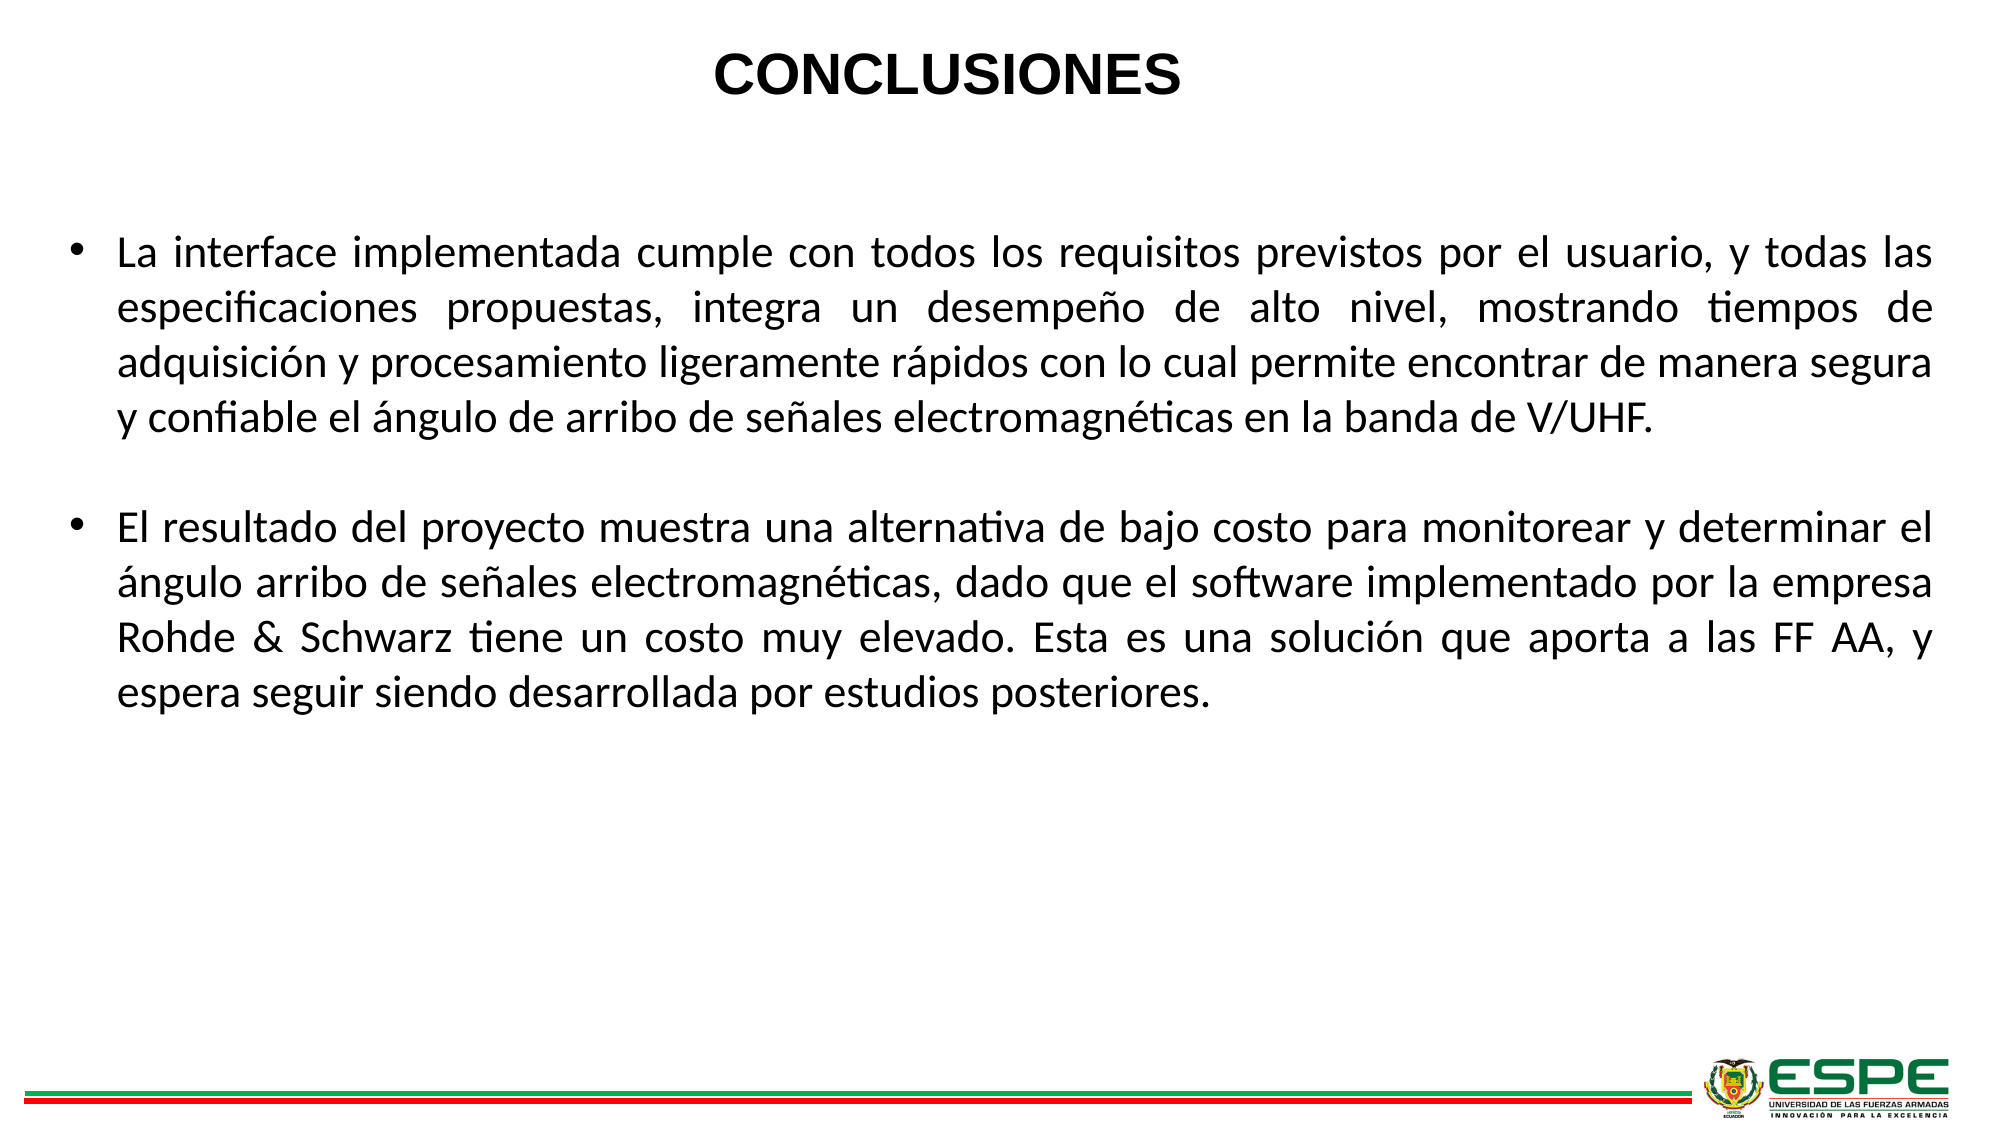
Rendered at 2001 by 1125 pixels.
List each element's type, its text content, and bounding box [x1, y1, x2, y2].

picture [1701, 1055, 1950, 1119]
text_box [24, 206, 1950, 402]
text_box La interface implementada cumple con todos los requisitos previstos por el usuario, y todas las especificaciones propuestas, integra un desempeño de alto nivel, mostrando tiempos de adquisición y procesamiento ligeramente rápidos con lo cual permite encontrar de manera segura y confiable el ángulo de arribo de señales electromagnéticas en la banda de V/UHF. El resultado del proyecto muestra una alternativa de bajo costo para monitorear y determinar el ángulo arribo de señales electromagnéticas, dado que el software implementado por la empresa Rohde & Schwarz tiene un costo muy elevado. Esta es una solución que aporta a las FF AA, y espera seguir siendo desarrollada por estudios posteriores. [55, 214, 1950, 724]
title CONCLUSIONES [85, 31, 1811, 120]
